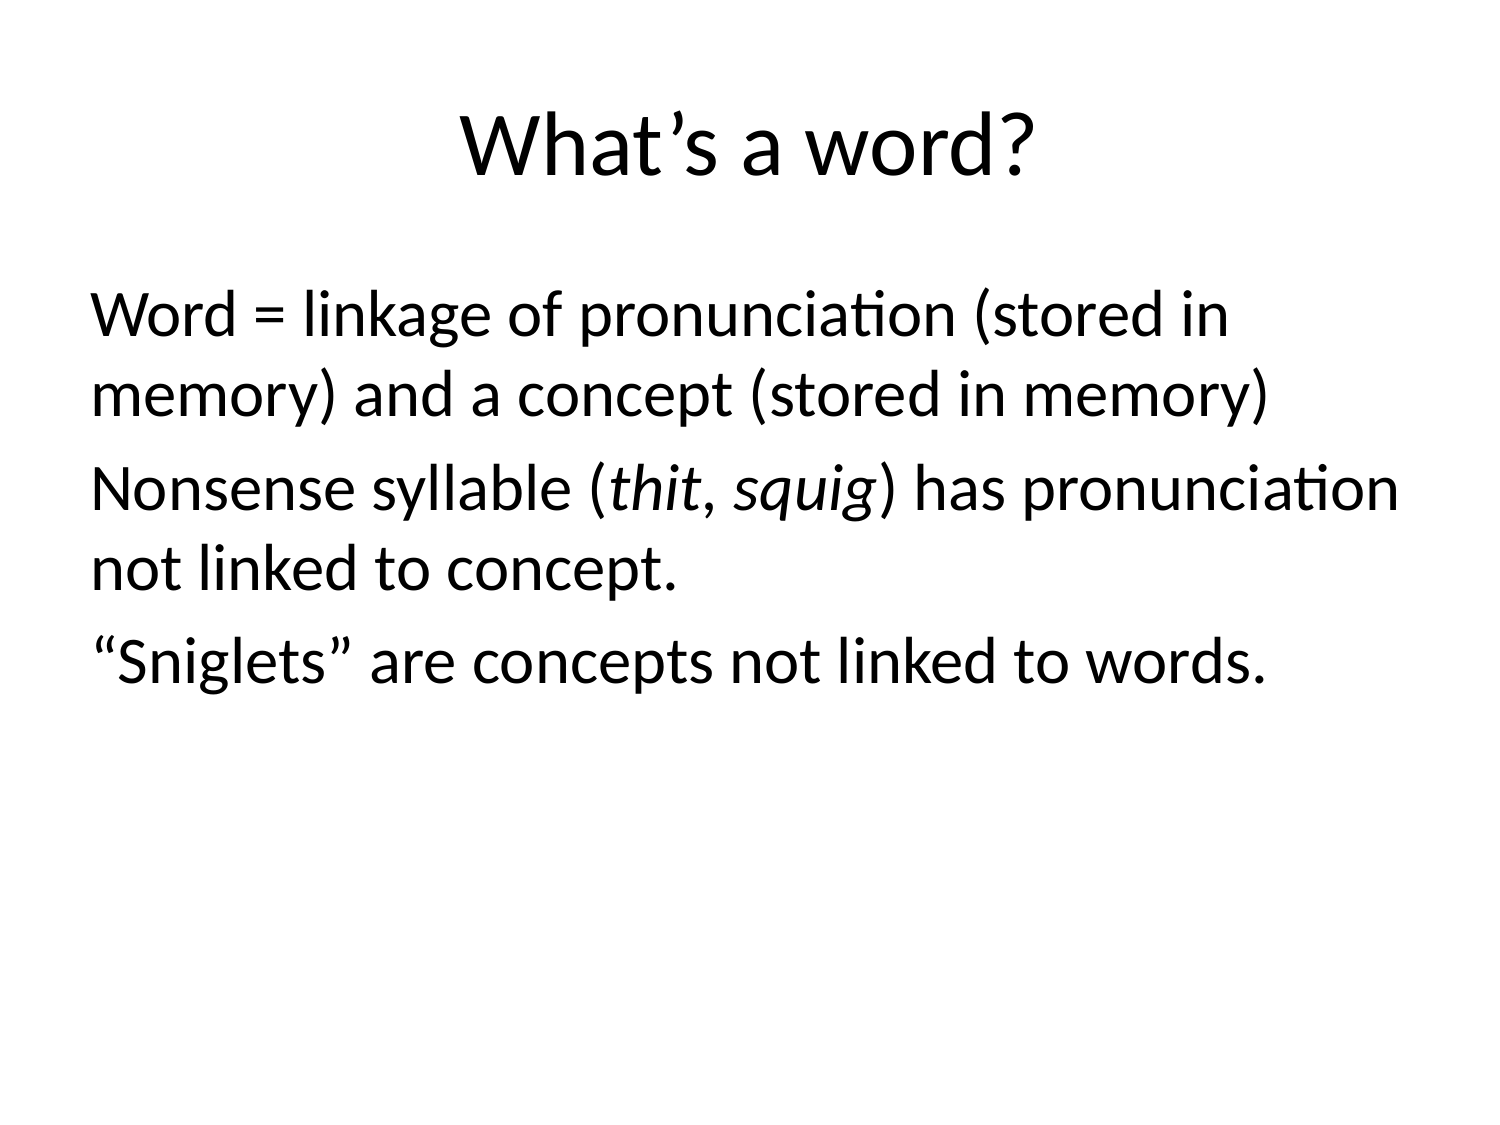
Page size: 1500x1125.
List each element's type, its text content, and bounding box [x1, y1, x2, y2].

title What’s a word? [75, 45, 1425, 233]
list Word = linkage of pronunciation (stored in memory) and a concept (stored in memory) Nonsense syllable (thit, squig) has pronunciation not linked to concept. “Sniglets” are concepts not linked to words. [75, 262, 1425, 1005]
